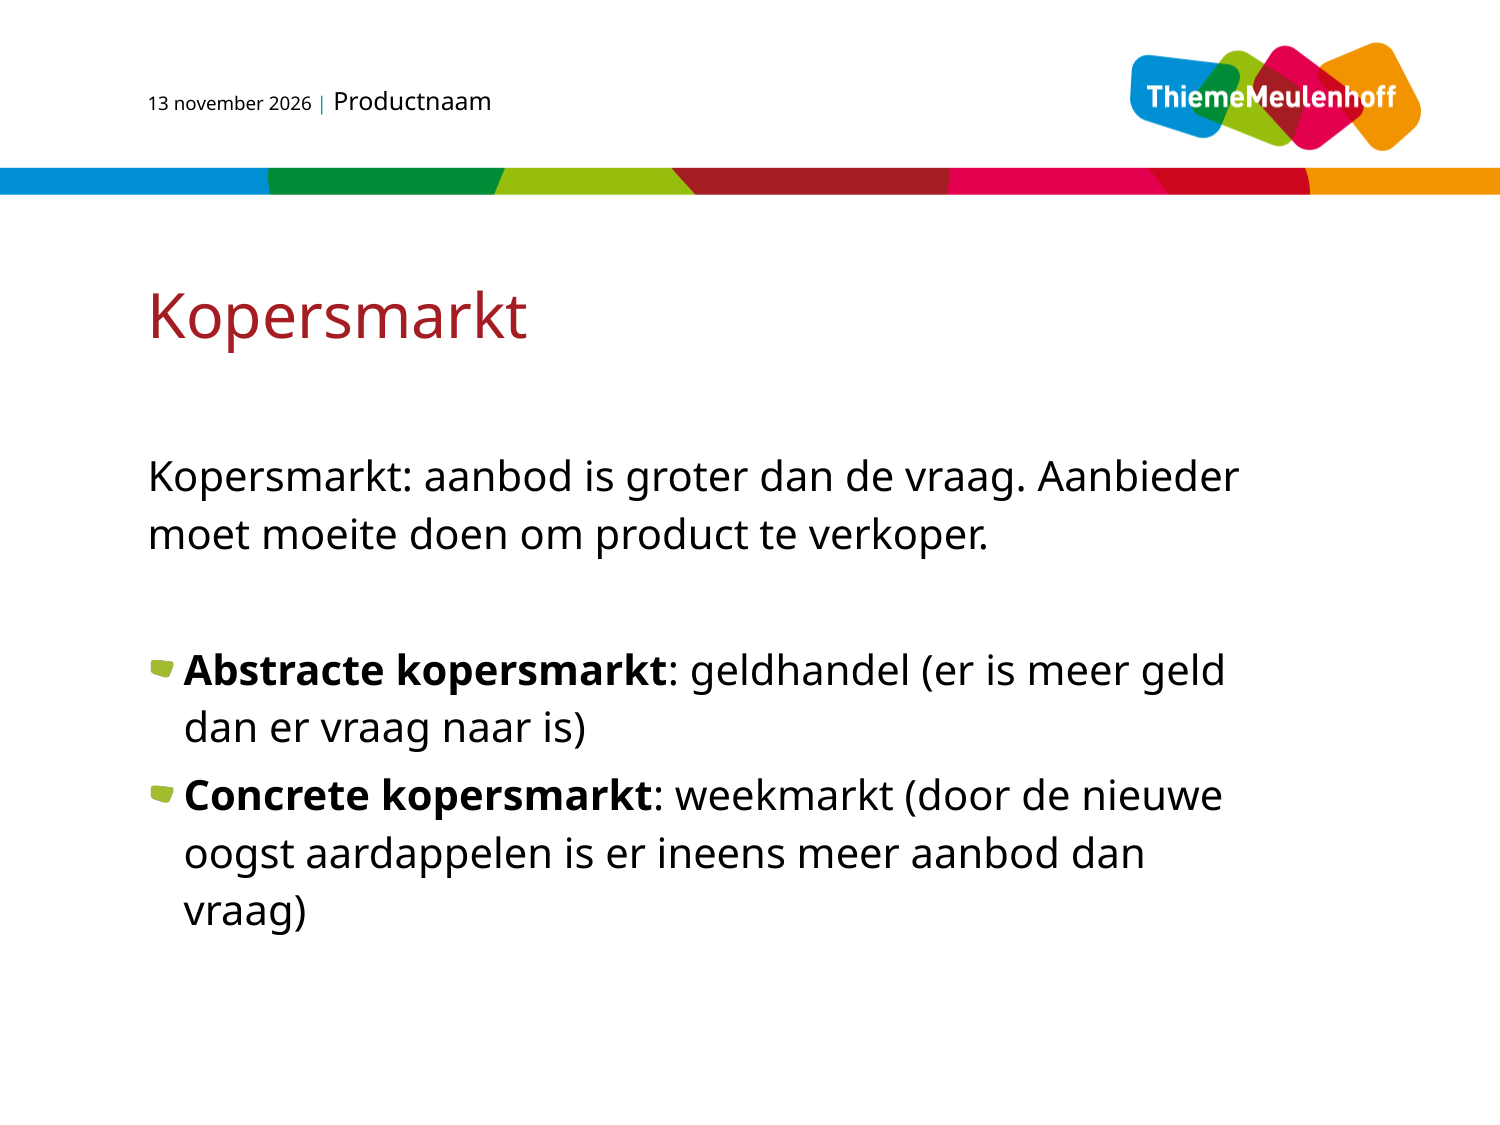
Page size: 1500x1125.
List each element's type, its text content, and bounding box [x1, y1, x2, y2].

picture [147, 779, 177, 809]
footer 1 maart 2015 | Productnaam [147, 85, 1081, 138]
picture [147, 653, 177, 684]
list Kopersmarkt: aanbod is groter dan de vraag. Aanbieder moet moeite doen om product te verkoper. Abstracte kopersmarkt: geldhandel (er is meer geld dan er vraag naar is) Concrete kopersmarkt: weekmarkt (door de nieuwe oogst aardappelen is er ineens meer aanbod dan vraag) [147, 442, 1241, 1061]
title Kopersmarkt [147, 235, 1242, 393]
picture [0, 0, 1500, 208]
